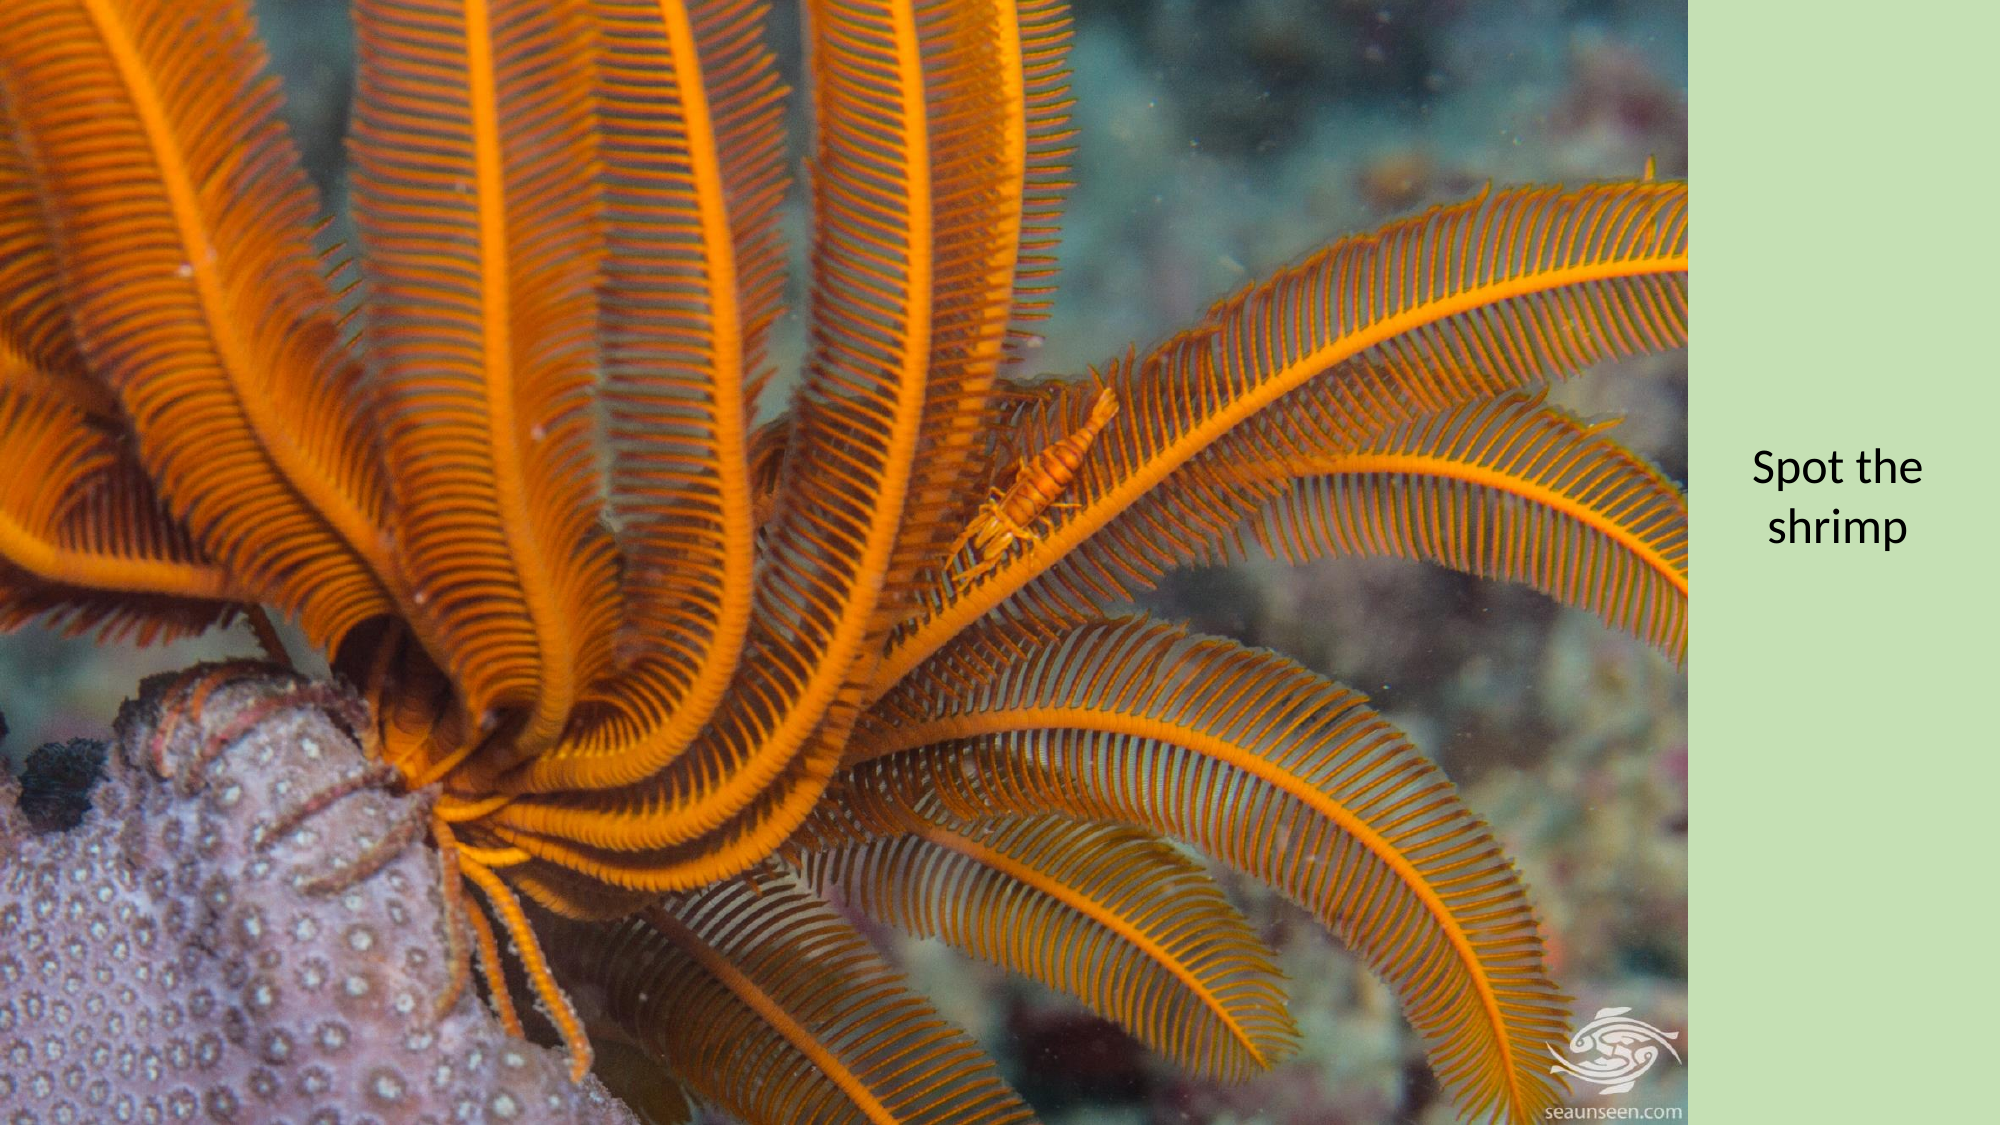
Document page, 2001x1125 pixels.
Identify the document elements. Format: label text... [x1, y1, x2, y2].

picture [0, 0, 1688, 1125]
text_box Spot the shrimp [1714, 426, 1962, 561]
